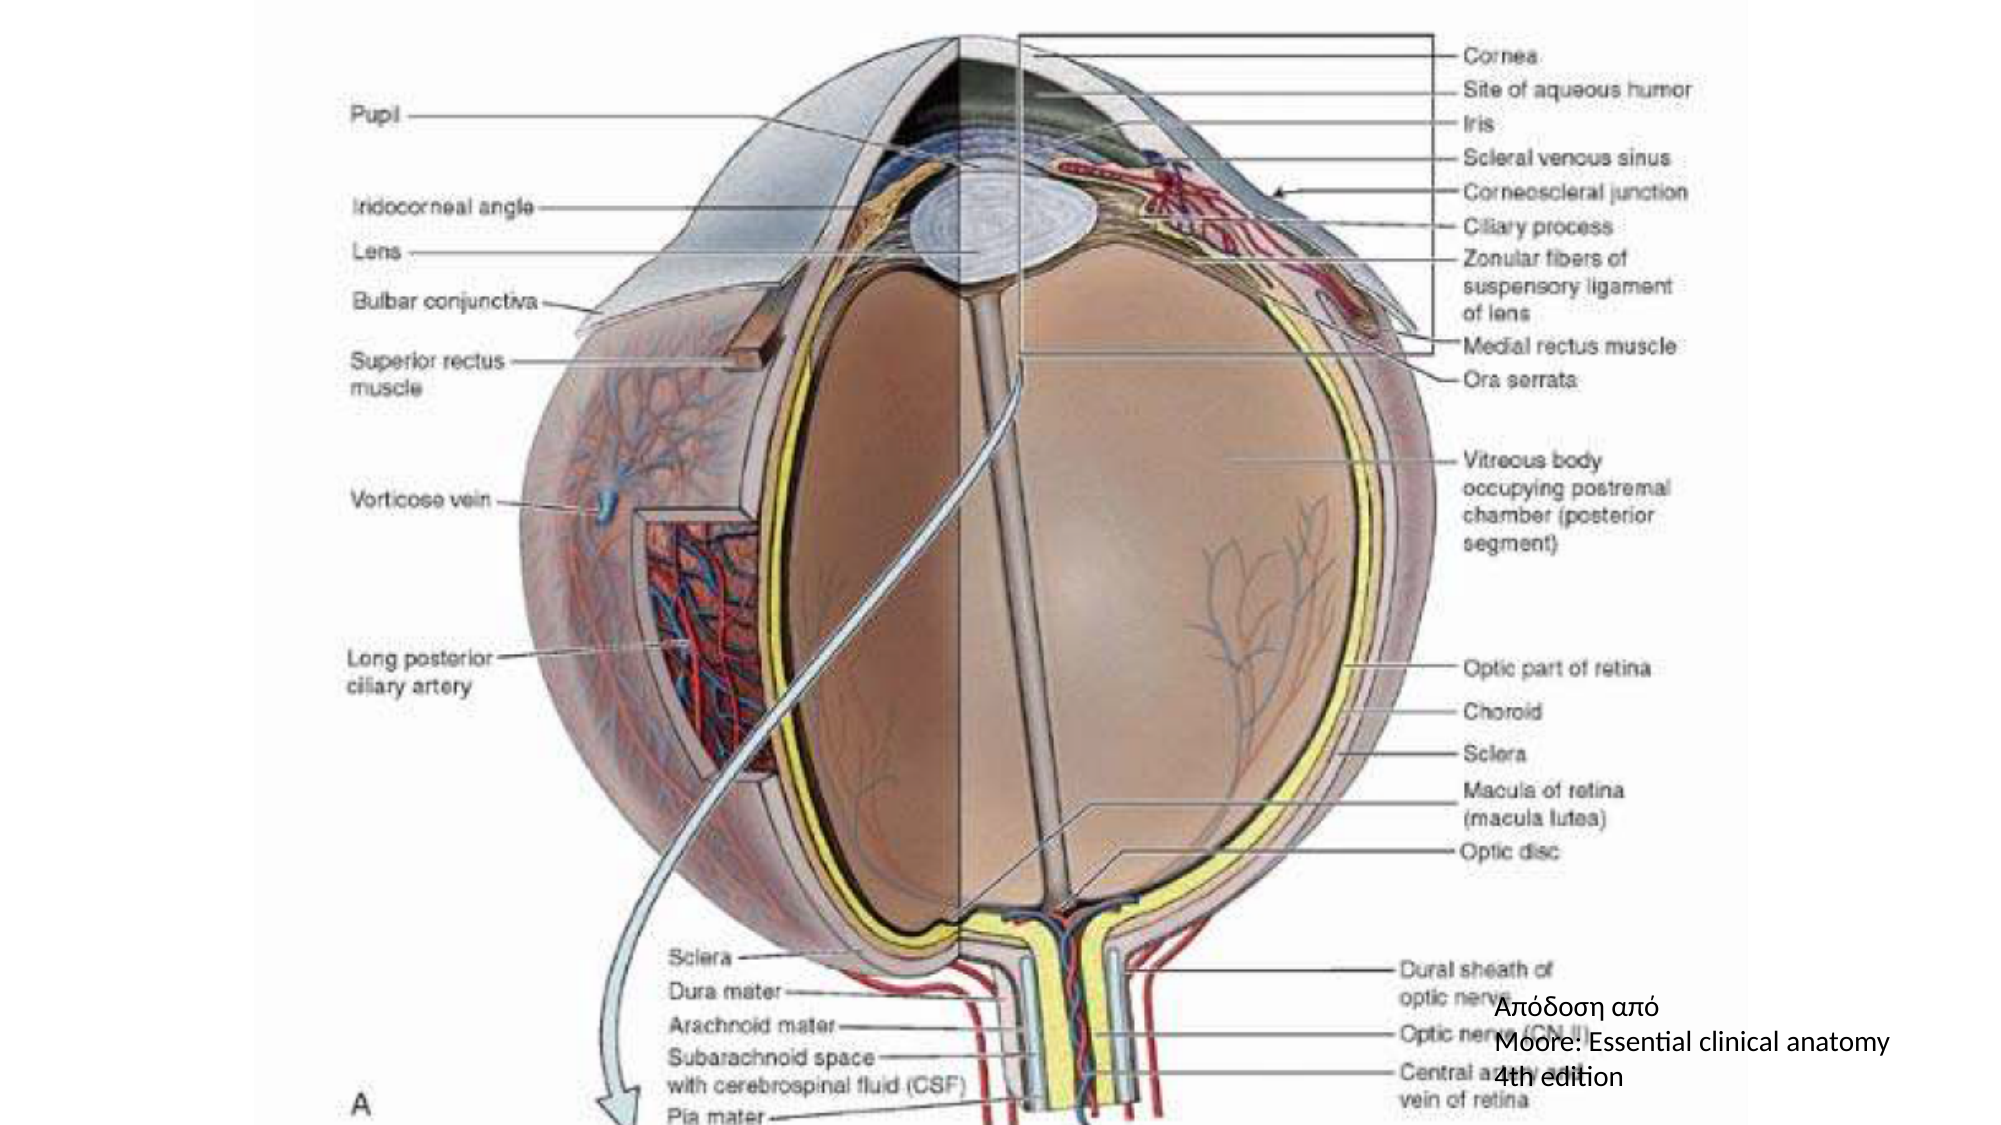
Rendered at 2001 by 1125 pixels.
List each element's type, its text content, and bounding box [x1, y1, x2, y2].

text_box Απόδοση από Moore: Essential clinical anatomy 4th edition [1748, 979, 1906, 1100]
picture [254, 0, 1748, 1125]
